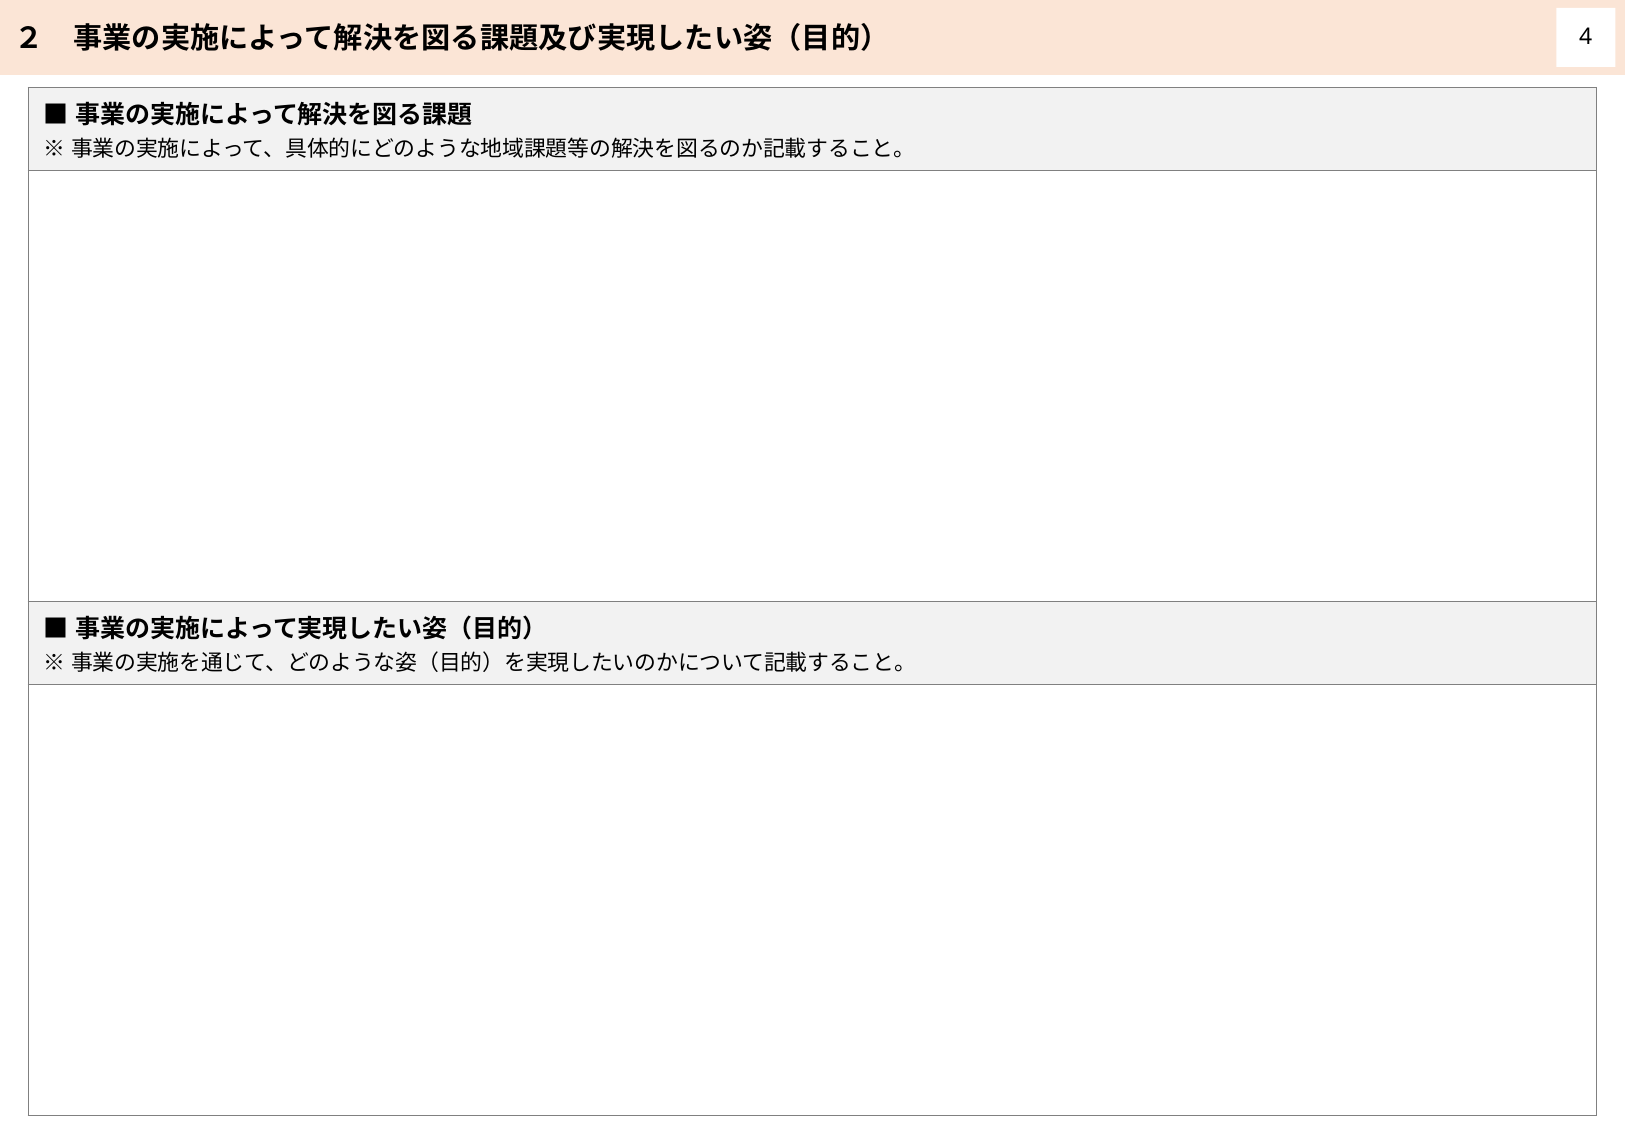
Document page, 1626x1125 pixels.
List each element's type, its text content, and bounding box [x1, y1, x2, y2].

table_cell [29, 171, 1596, 601]
table_cell [29, 685, 1596, 1115]
slide_number 4 [1556, 7, 1616, 67]
table_cell ■事業の実施によって実現したい姿（目的） ※事業の実施を通じて、どのような姿（目的）を実現したいのかについて記載すること。 [29, 602, 1596, 684]
table_header ■事業の実施によって解決を図る課題 ※事業の実施によって、具体的にどのような地域課題等の解決を図るのか記載すること。 [29, 88, 1596, 170]
text_box ２ 事業の実施によって解決を図る課題及び実現したい姿（目的） [0, 0, 1625, 75]
